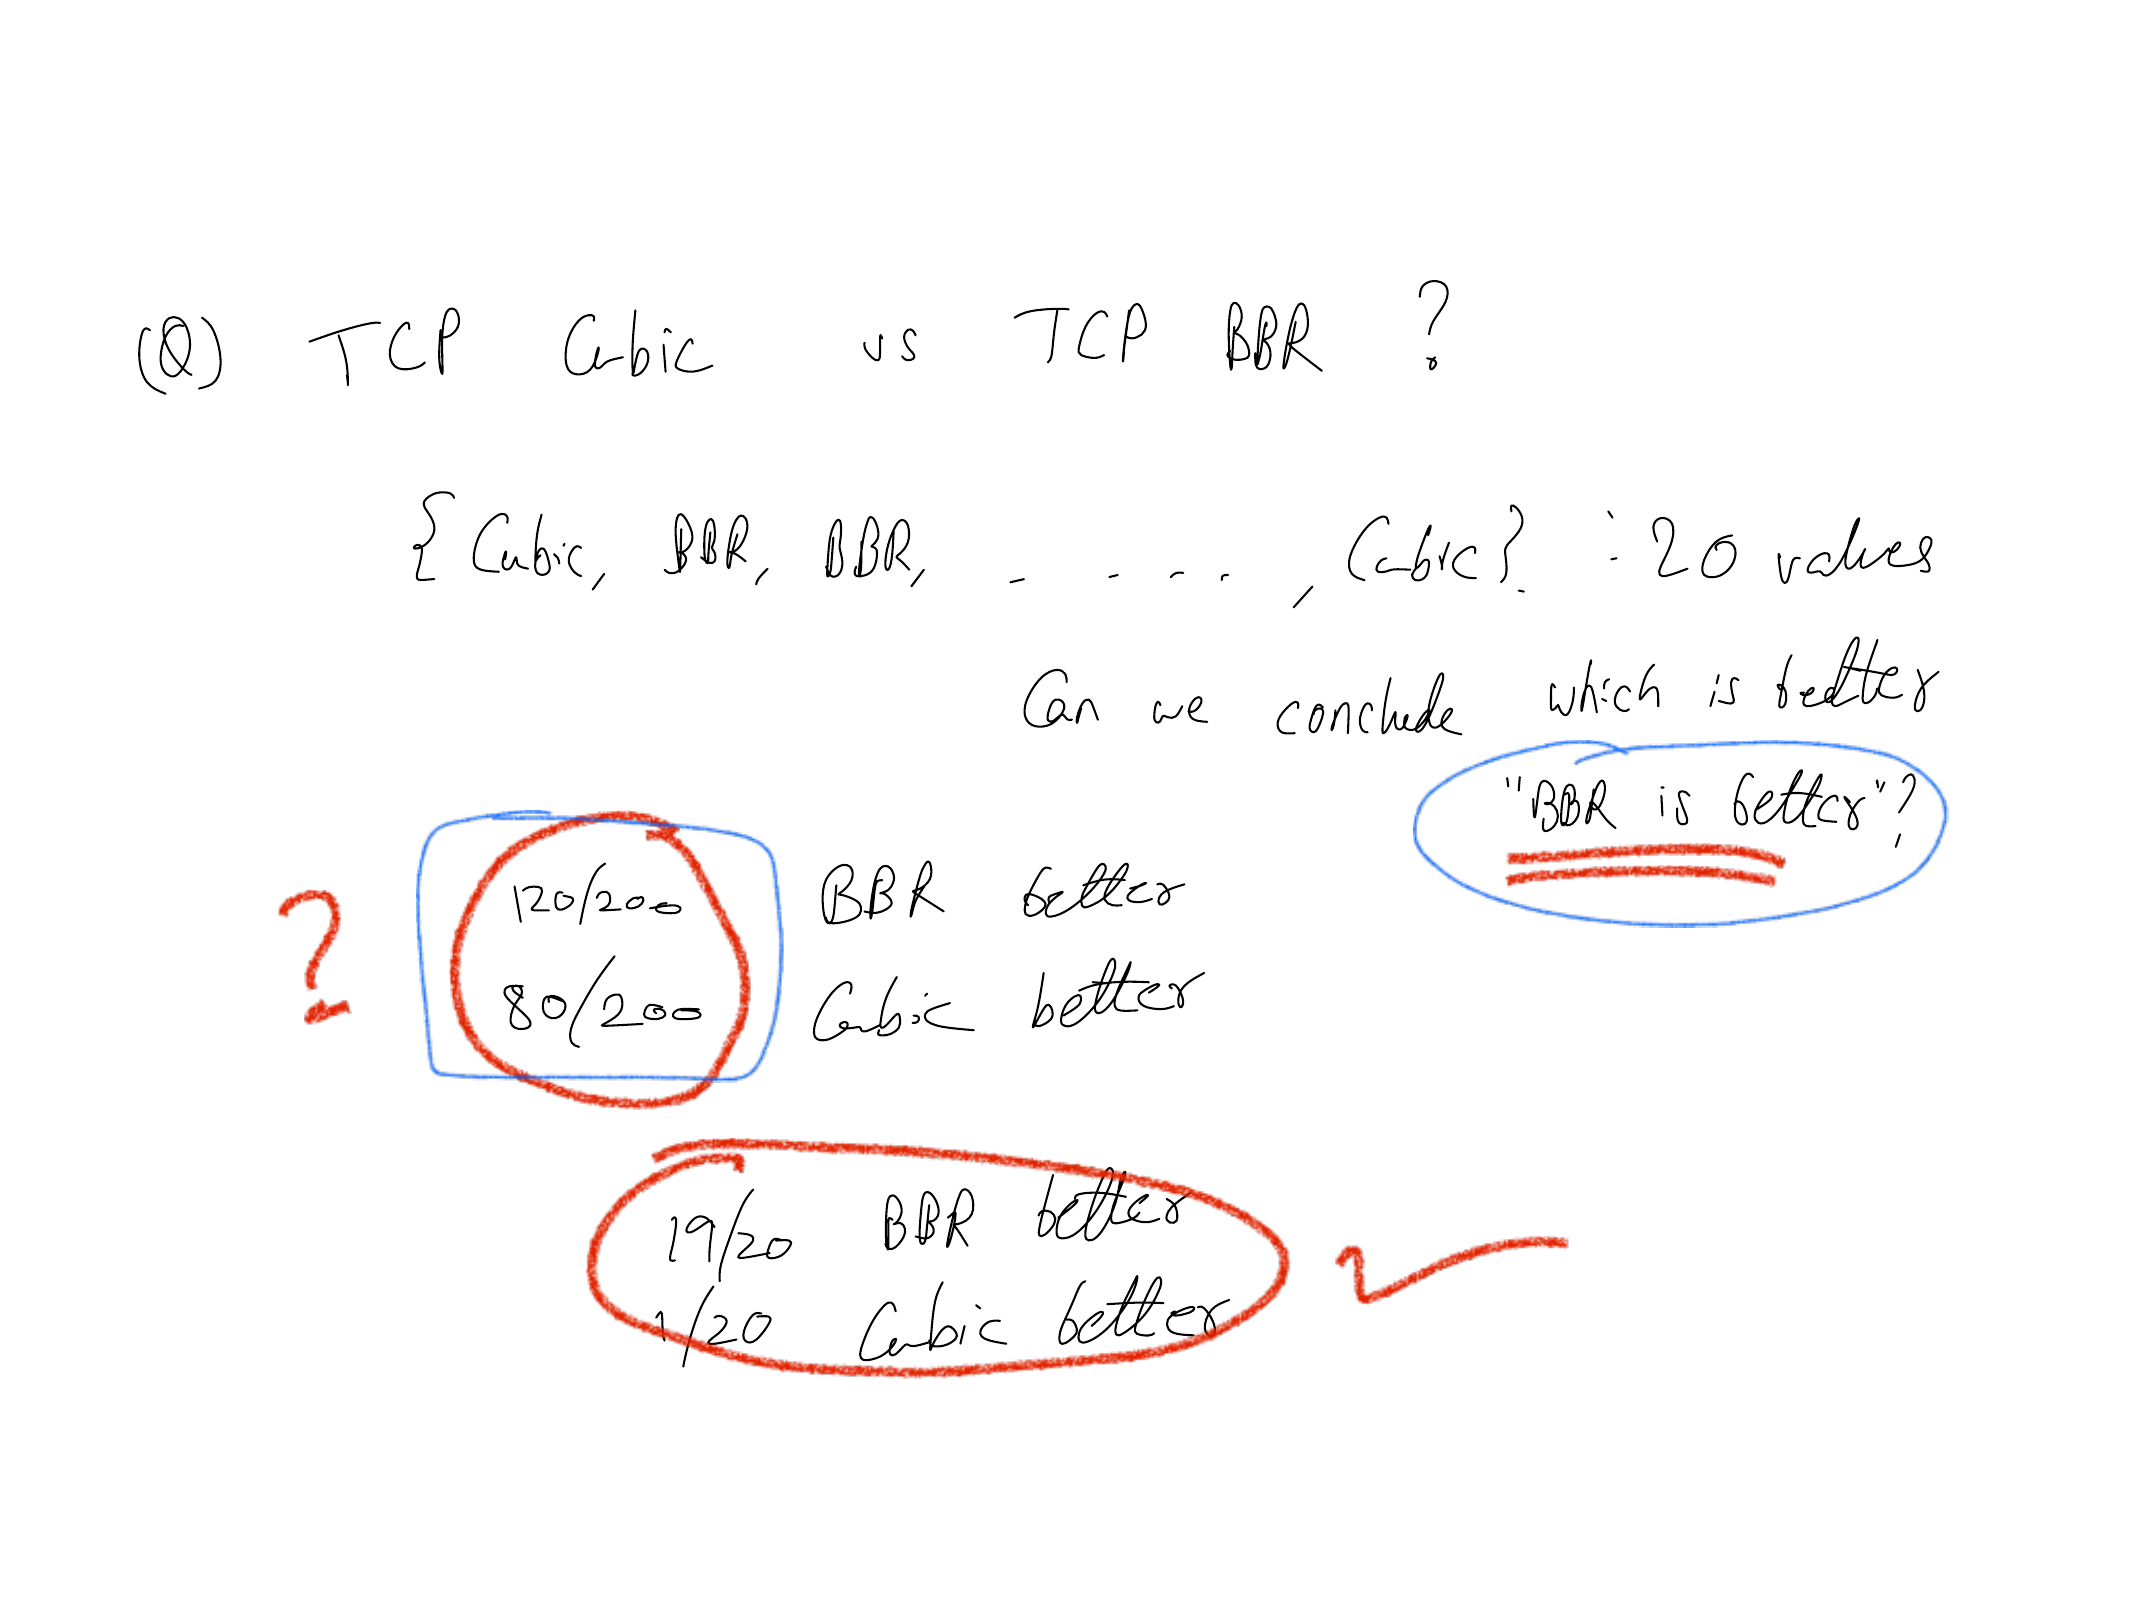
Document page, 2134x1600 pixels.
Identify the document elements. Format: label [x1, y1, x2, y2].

text_box [139, 280, 1949, 1381]
